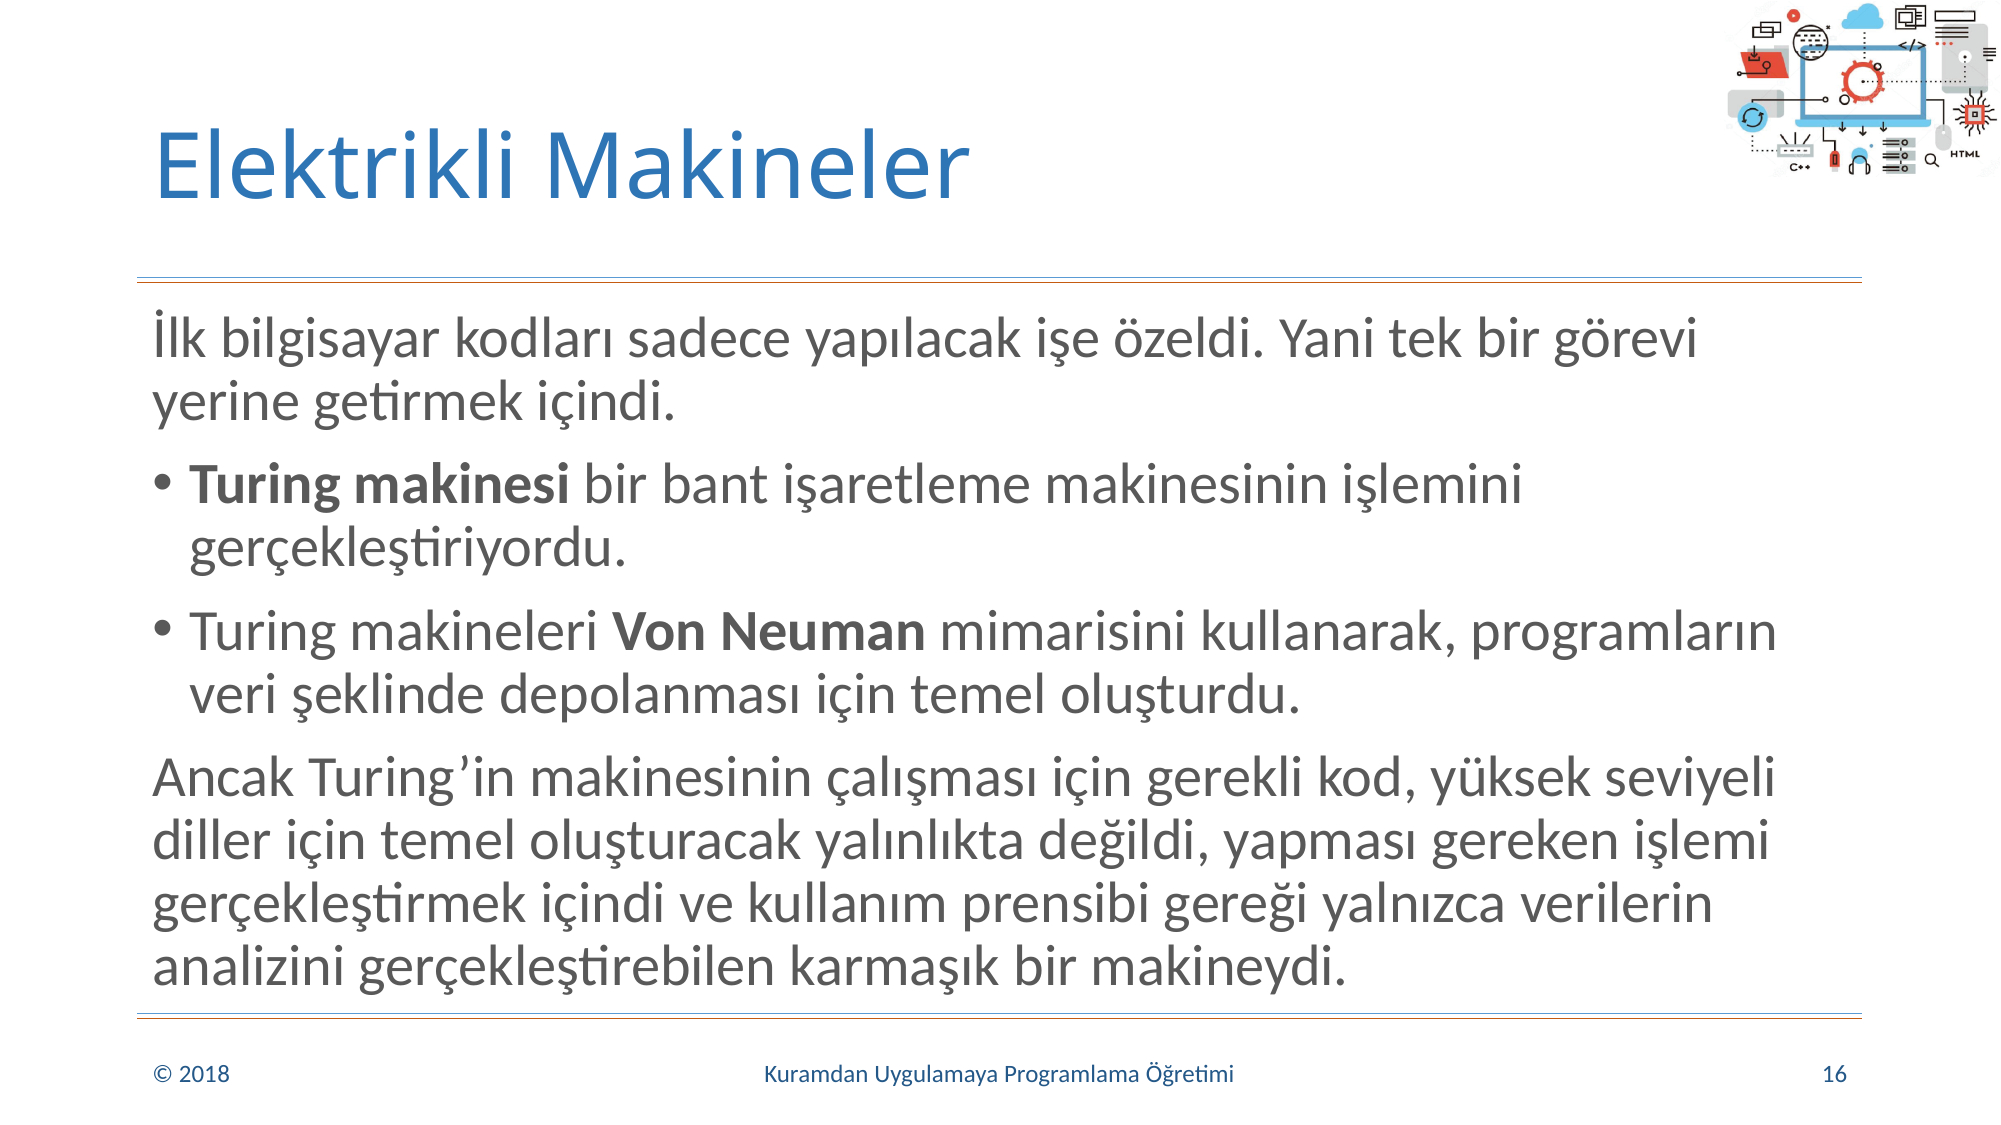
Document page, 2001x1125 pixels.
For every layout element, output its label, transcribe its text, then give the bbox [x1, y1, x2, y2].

title Elektrikli Makineler [137, 59, 1863, 278]
picture [1724, 1, 2001, 177]
footer Kuramdan Uygulamaya Programlama Öğretimi [662, 1042, 1338, 1103]
slide_number 16 [1412, 1042, 1863, 1103]
slide_number © 2018 [137, 1042, 588, 1103]
list İlk bilgisayar kodları sadece yapılacak işe özeldi. Yani tek bir görevi yerine getirmek içindi. Turing makinesi bir bant işaretleme makinesinin işlemini gerçekleştiriyordu. Turing makineleri Von Neuman mimarisini kullanarak, programların veri şeklinde depolanması için temel oluşturdu. Ancak Turing’in makinesinin çalışması için gerekli kod, yüksek seviyeli diller için temel oluşturacak yalınlıkta değildi, yapması gereken işlemi gerçekleştirmek içindi ve kullanım prensibi gereği yalnızca verilerin analizini gerçekleştirebilen karmaşık bir makineydi. [137, 299, 1863, 1014]
